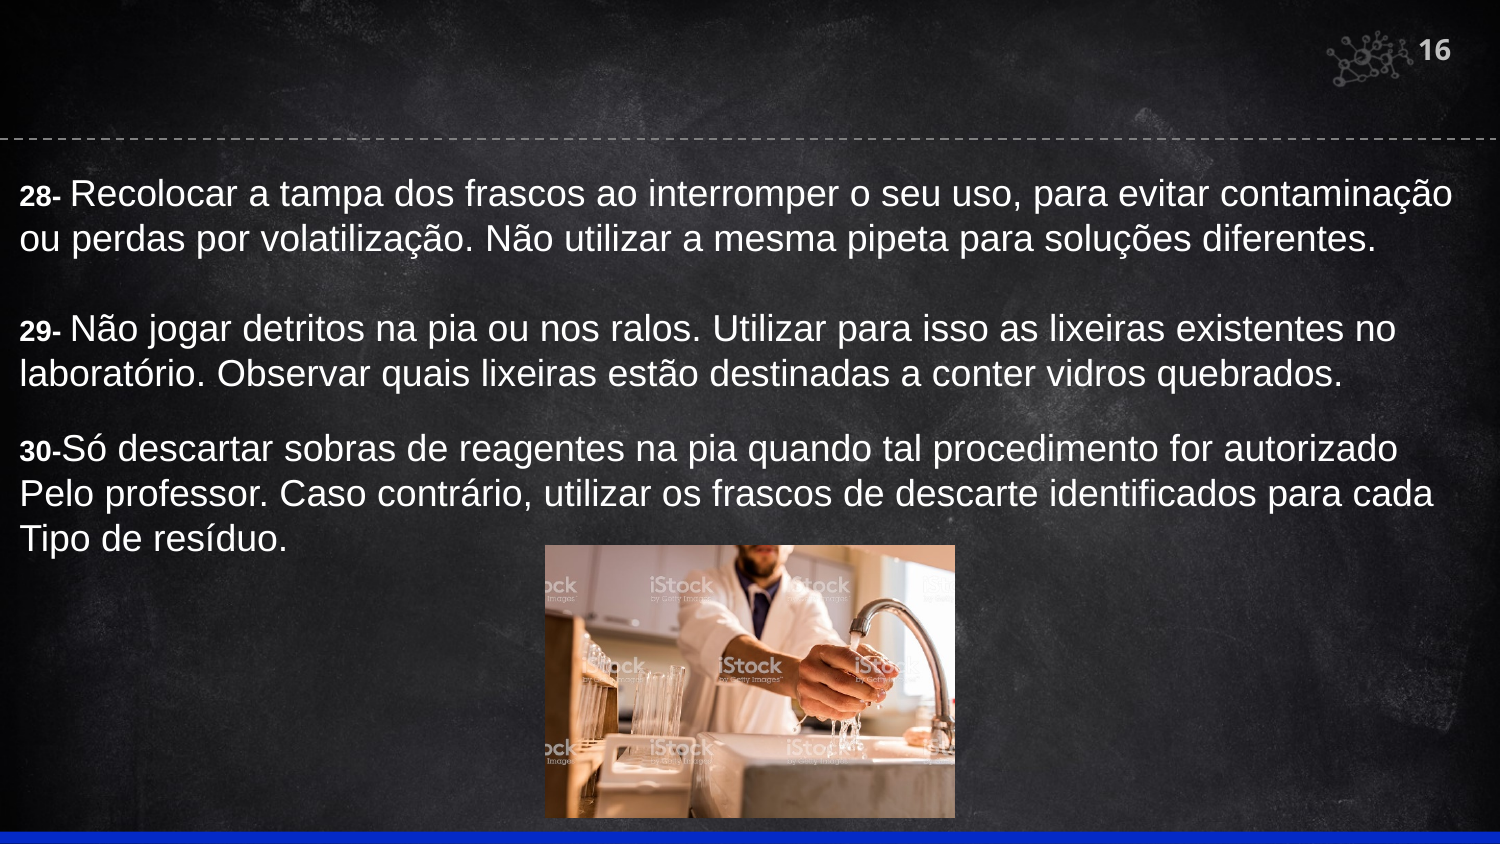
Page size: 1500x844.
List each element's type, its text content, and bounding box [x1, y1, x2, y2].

picture [0, 0, 1500, 831]
text_box 28- Recolocar a tampa dos frascos ao interromper o seu uso, para evitar contaminação ou perdas por volatilização. Não utilizar a mesma pipeta para soluções diferentes. 29- Não jogar detritos na pia ou nos ralos. Utilizar para isso as lixeiras existentes no laboratório. Observar quais lixeiras estão destinadas a conter vidros quebrados. 30-Só descartar sobras de reagentes na pia quando tal procedimento for autorizado Pelo professor. Caso contrário, utilizar os frascos de descarte identificados para cada Tipo de resíduo. [4, 161, 1482, 567]
slide_number 16 [1116, 23, 1467, 84]
